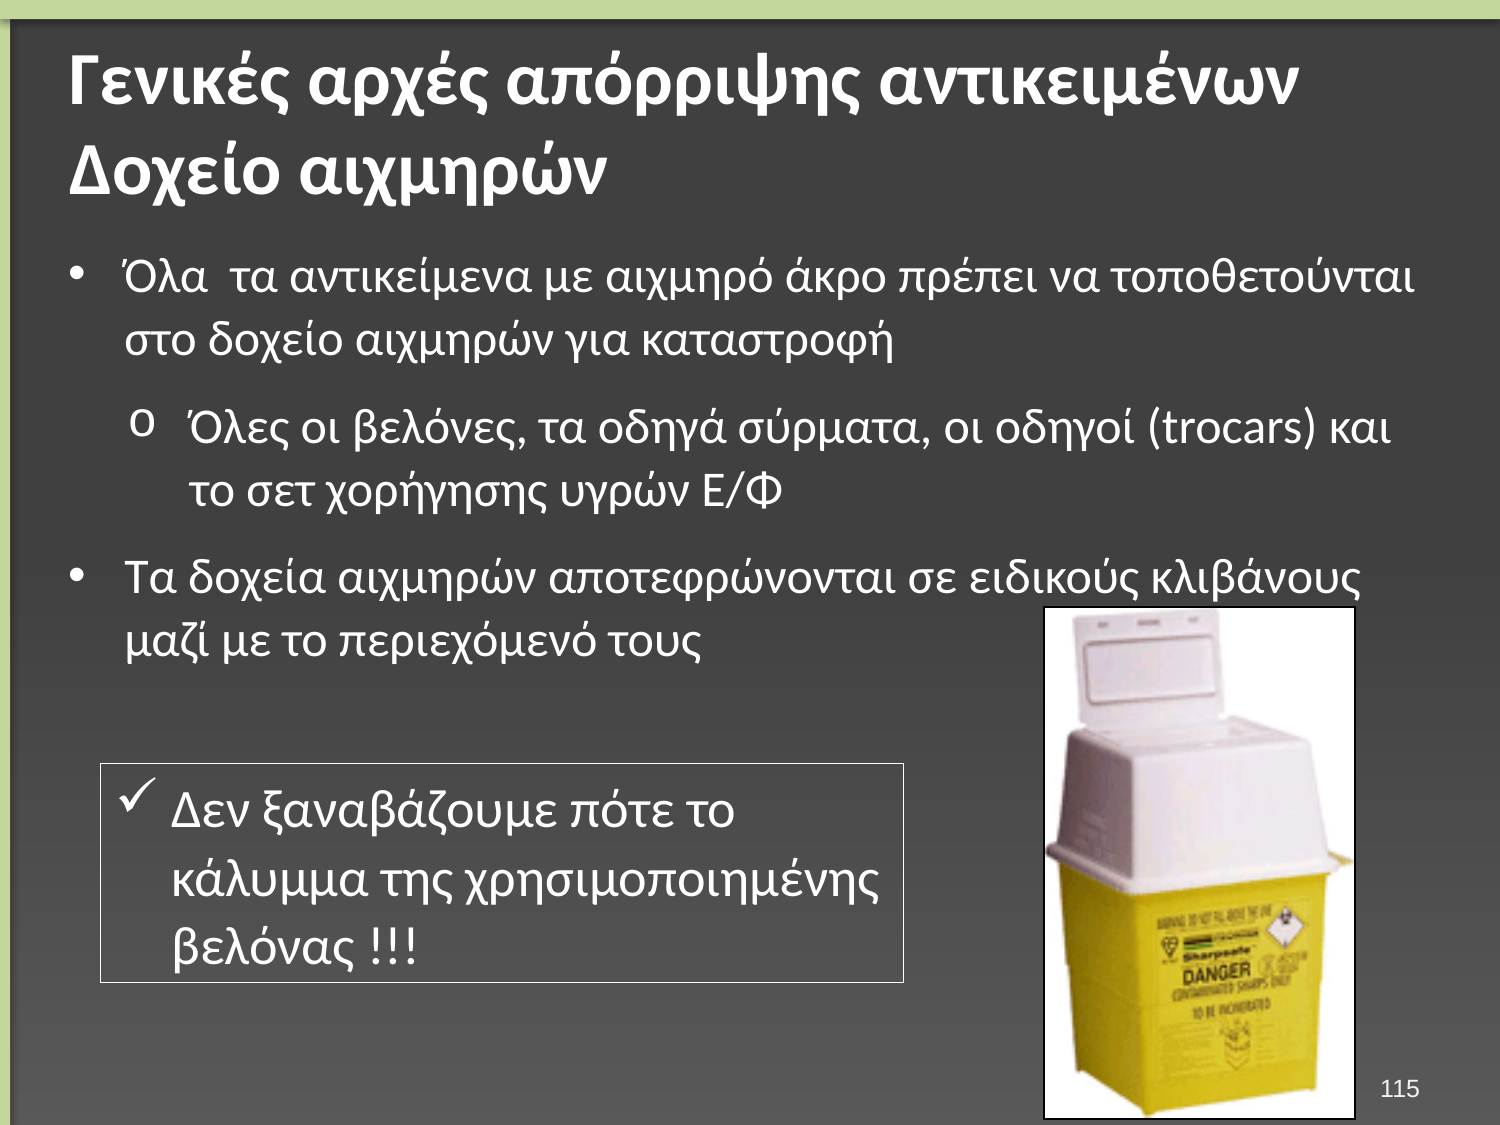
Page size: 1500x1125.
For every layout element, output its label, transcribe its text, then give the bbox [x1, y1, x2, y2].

list Όλα τα αντικείμενα με αιχμηρό άκρο πρέπει να τοποθετούνται στο δοχείο αιχμηρών για καταστροφή Όλες οι βελόνες, τα οδηγά σύρματα, οι οδηγοί (trocars) και το σετ χορήγησης υγρών Ε/Φ Τα δοχεία αιχμηρών αποτεφρώνονται σε ειδικούς κλιβάνους μαζί με το περιεχόμενό τους [53, 231, 1436, 740]
picture [1045, 608, 1355, 1118]
text_box Δεν ξαναβάζουμε πότε το κάλυμμα της χρησιμοποιημένης βελόνας !!! [100, 763, 904, 983]
title Γενικές αρχές απόρριψης αντικειμένων Δοχείο αιχμηρών [10, 19, 1500, 220]
slide_number 114 [1359, 1057, 1436, 1118]
